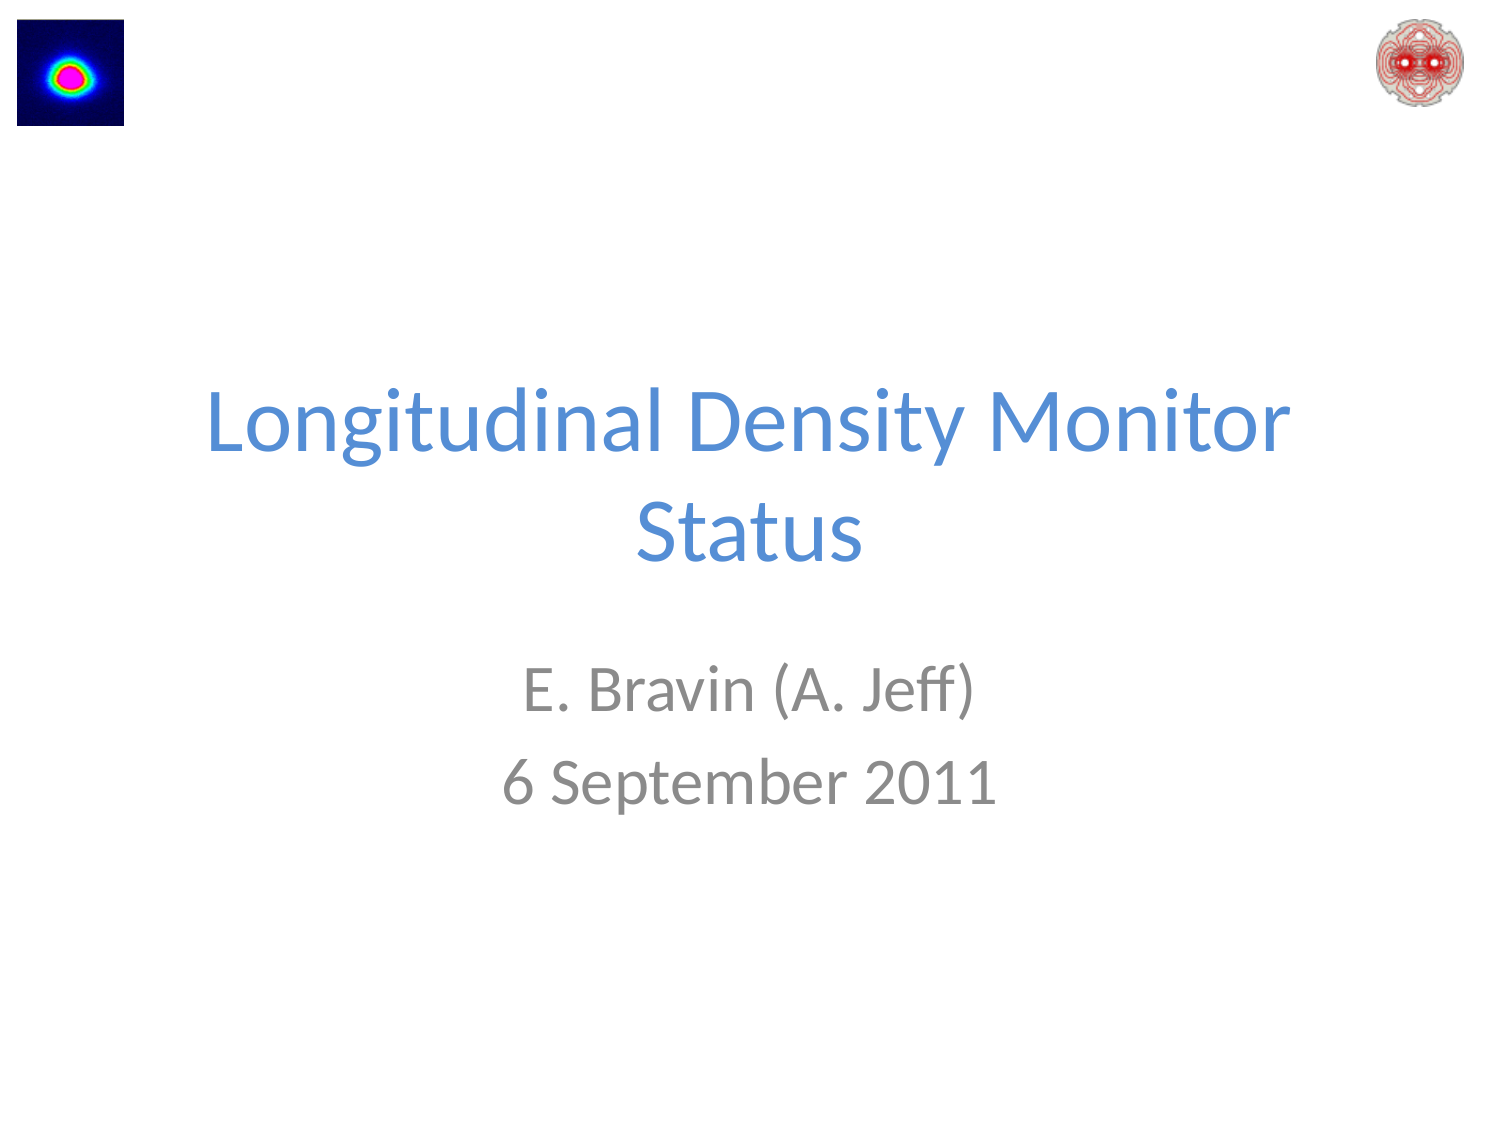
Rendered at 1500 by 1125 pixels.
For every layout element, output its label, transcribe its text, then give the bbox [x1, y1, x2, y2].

subtitle E. Bravin (A. Jeff) 6 September 2011 [225, 637, 1275, 925]
title Longitudinal Density Monitor Status [112, 349, 1388, 591]
picture [17, 19, 124, 126]
picture [1376, 19, 1464, 107]
